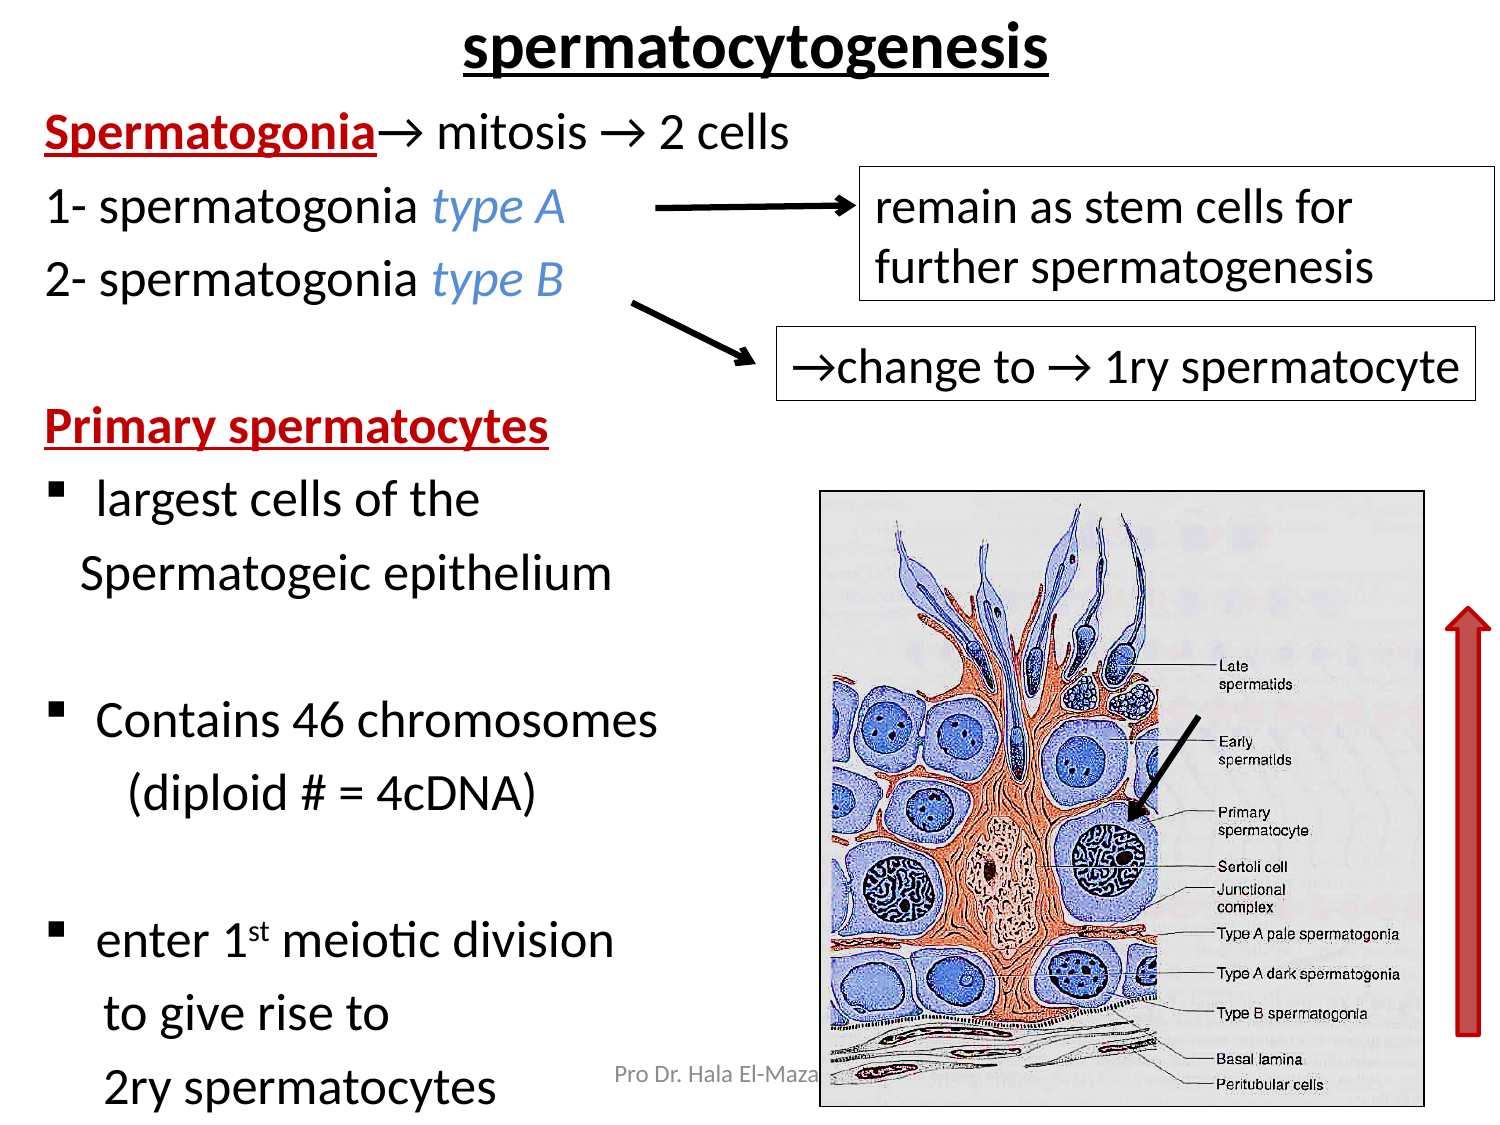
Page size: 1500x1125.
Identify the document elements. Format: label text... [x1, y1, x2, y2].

title spermatocytogenesis [80, 0, 1431, 90]
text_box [1127, 715, 1200, 823]
picture [820, 491, 1424, 1107]
text_box remain as stem cells for further spermatogenesis [859, 166, 1495, 301]
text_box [631, 302, 757, 365]
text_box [655, 205, 857, 209]
text_box [1444, 605, 1492, 1038]
text_box →change to → 1ry spermatocyte [776, 326, 1476, 401]
footer Pro Dr. Hala El-Mazar 2022 [512, 1042, 815, 1103]
list Spermatogonia→ mitosis → 2 cells 1- spermatogonia type A 2- spermatogonia type B Primary spermatocytes largest cells of the Spermatogeic epithelium Contains 46 chromosomes (diploid # = 4cDNA) enter 1st meiotic division to give rise to 2ry spermatocytes [29, 90, 1471, 1125]
